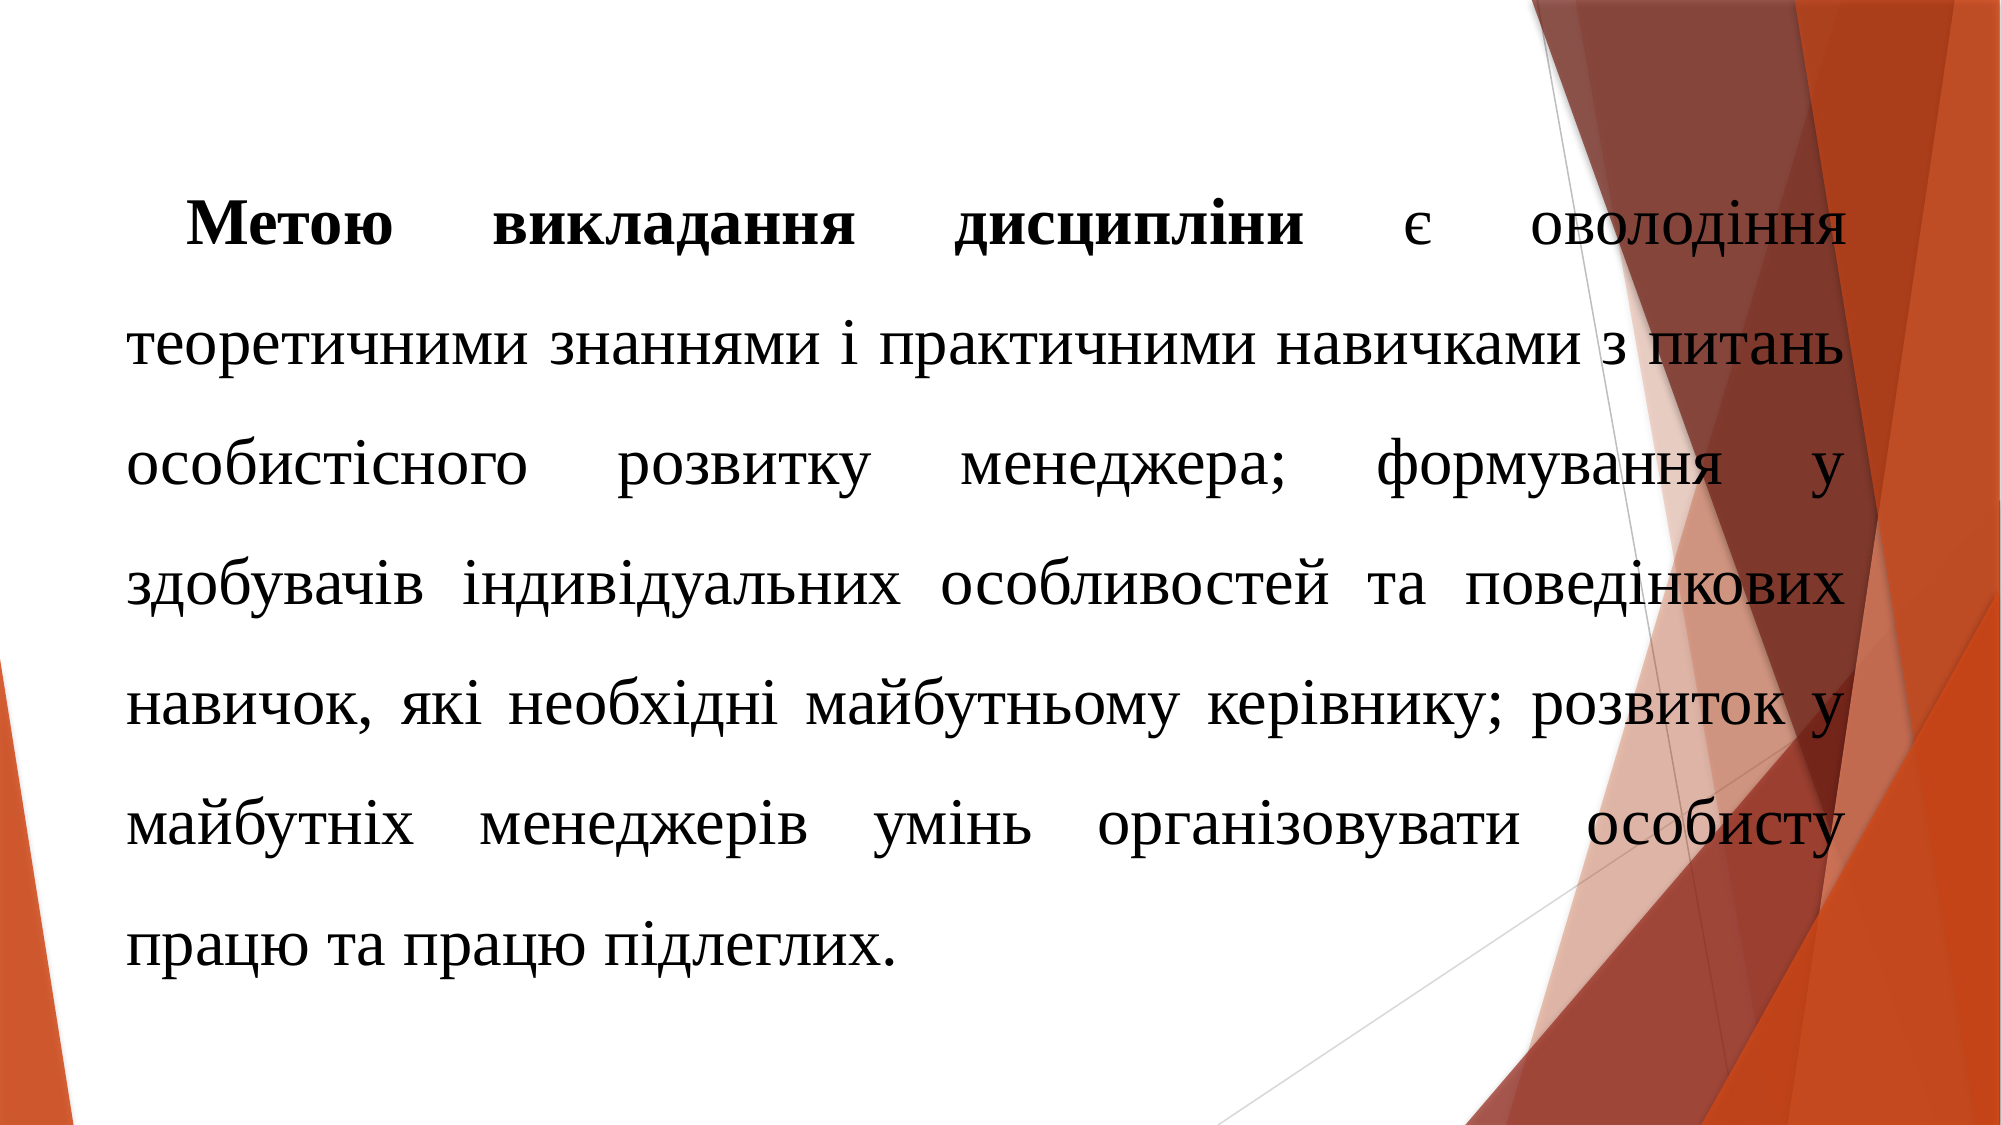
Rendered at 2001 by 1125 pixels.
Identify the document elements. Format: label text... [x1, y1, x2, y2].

list Метою викладання дисципліни є оволодіння теоретичними знаннями і практичними навичками з питань особистісного розвитку менеджера; формування у здобувачів індиві­дуальних особливостей та поведінкових навичок, які необхідні майбутньому керівнику; розвиток у майбутніх менеджерів умінь організовувати особисту працю та працю підлеглих. [111, 129, 1863, 991]
